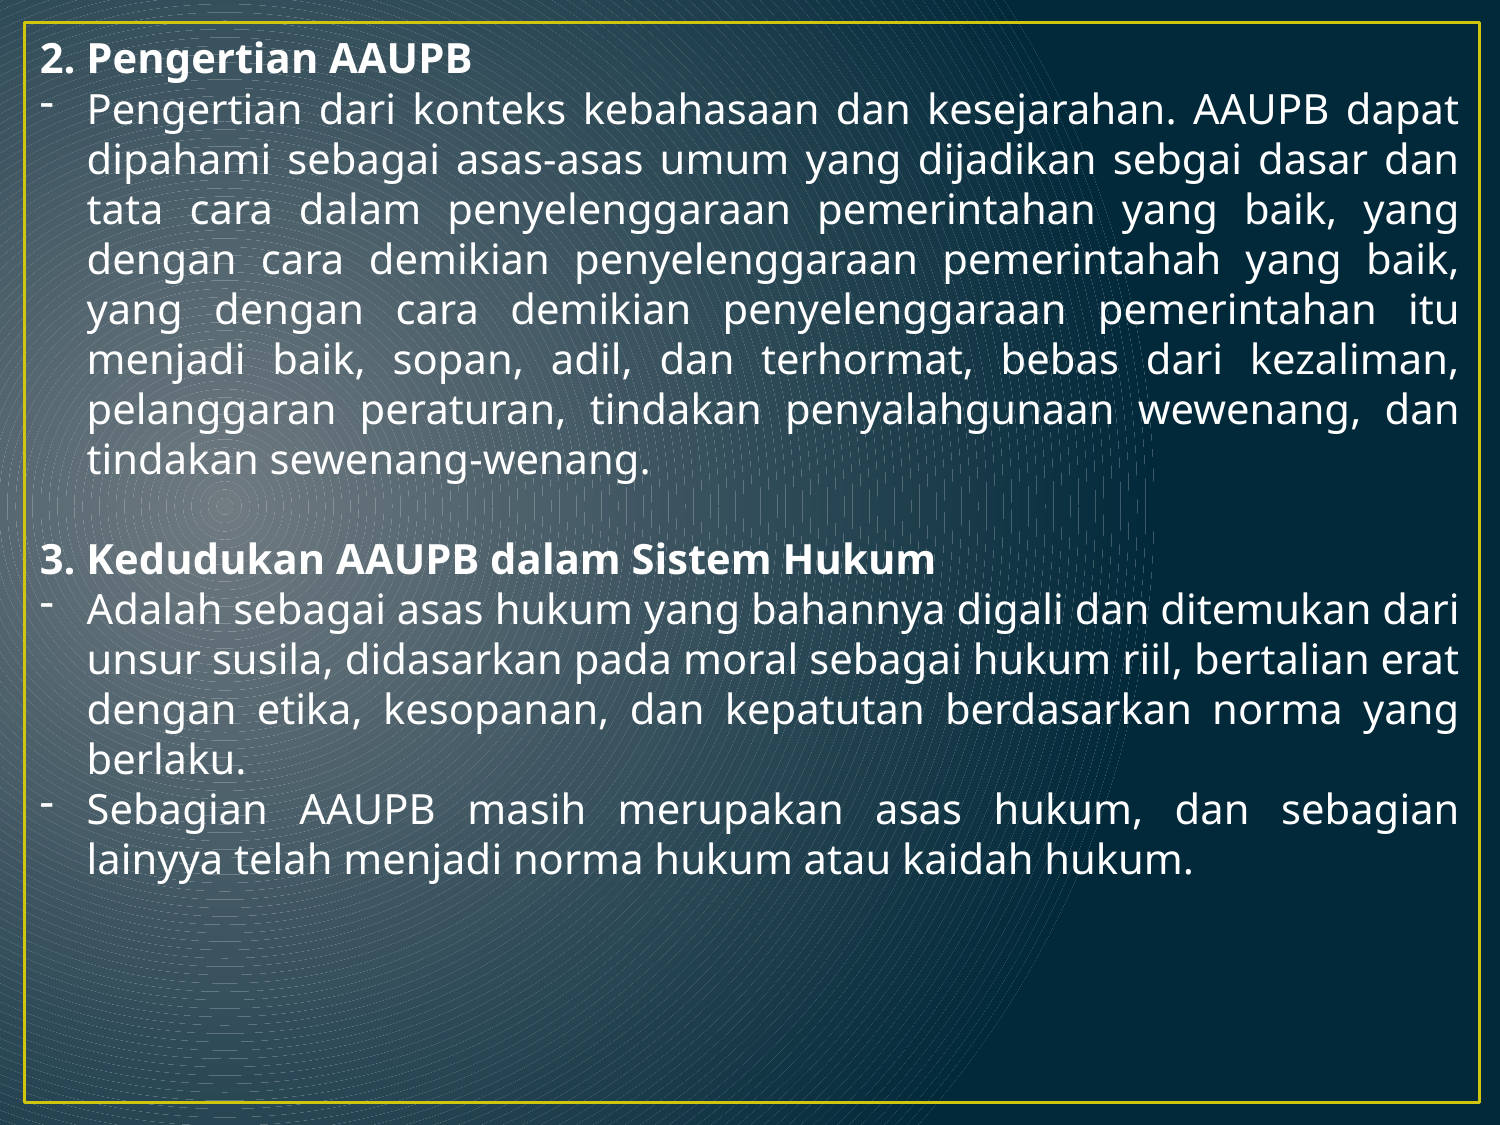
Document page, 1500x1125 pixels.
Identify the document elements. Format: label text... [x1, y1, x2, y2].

text_box 2. Pengertian AAUPB Pengertian dari konteks kebahasaan dan kesejarahan. AAUPB dapat dipahami sebagai asas-asas umum yang dijadikan sebgai dasar dan tata cara dalam penyelenggaraan pemerintahan yang baik, yang dengan cara demikian penyelenggaraan pemerintahah yang baik, yang dengan cara demikian penyelenggaraan pemerintahan itu menjadi baik, sopan, adil, dan terhormat, bebas dari kezaliman, pelanggaran peraturan, tindakan penyalahgunaan wewenang, dan tindakan sewenang-wenang. 3. Kedudukan AAUPB dalam Sistem Hukum Adalah sebagai asas hukum yang bahannya digali dan ditemukan dari unsur susila, didasarkan pada moral sebagai hukum riil, bertalian erat dengan etika, kesopanan, dan kepatutan berdasarkan norma yang berlaku. Sebagian AAUPB masih merupakan asas hukum, dan sebagian lainyya telah menjadi norma hukum atau kaidah hukum. [24, 24, 1475, 891]
